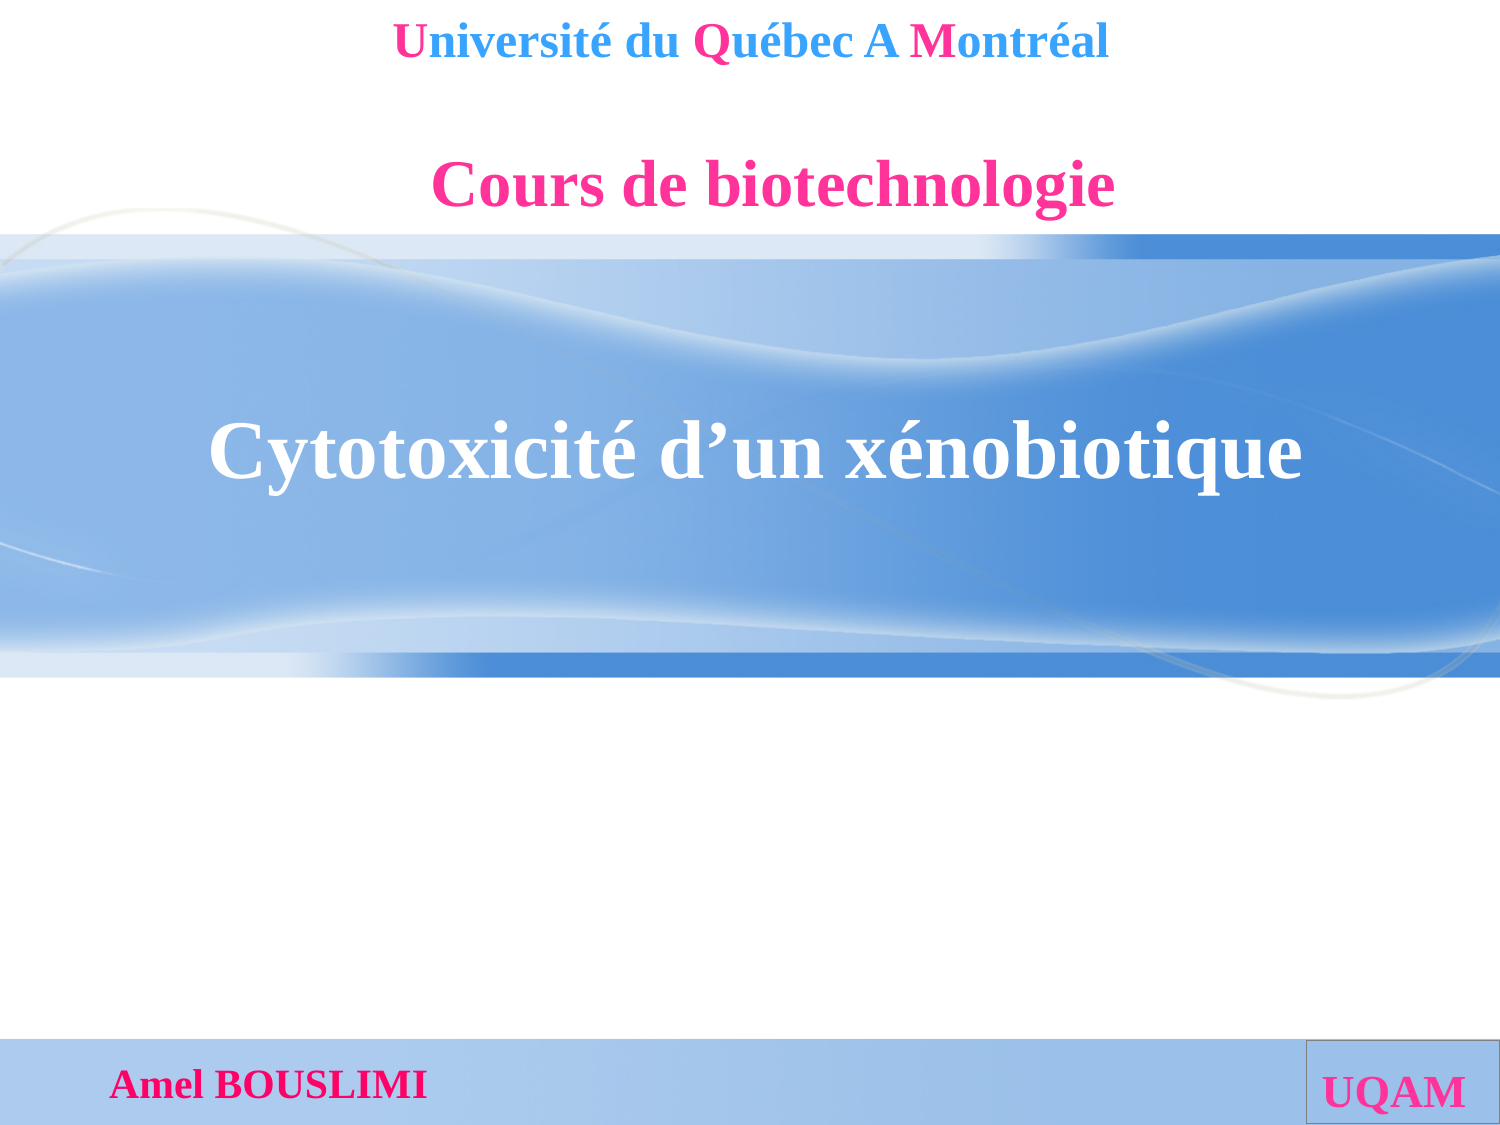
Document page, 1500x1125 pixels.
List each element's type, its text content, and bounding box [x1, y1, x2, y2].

text_box Université du Québec A Montréal [204, 0, 1298, 75]
text_box UQAM [1306, 1040, 1500, 1124]
text_box Cytotoxicité d’un xénobiotique [28, 359, 1484, 503]
text_box Amel BOUSLIMI [82, 1049, 444, 1115]
picture [0, 0, 1500, 1125]
subtitle Cours de biotechnologie [421, 112, 1127, 200]
